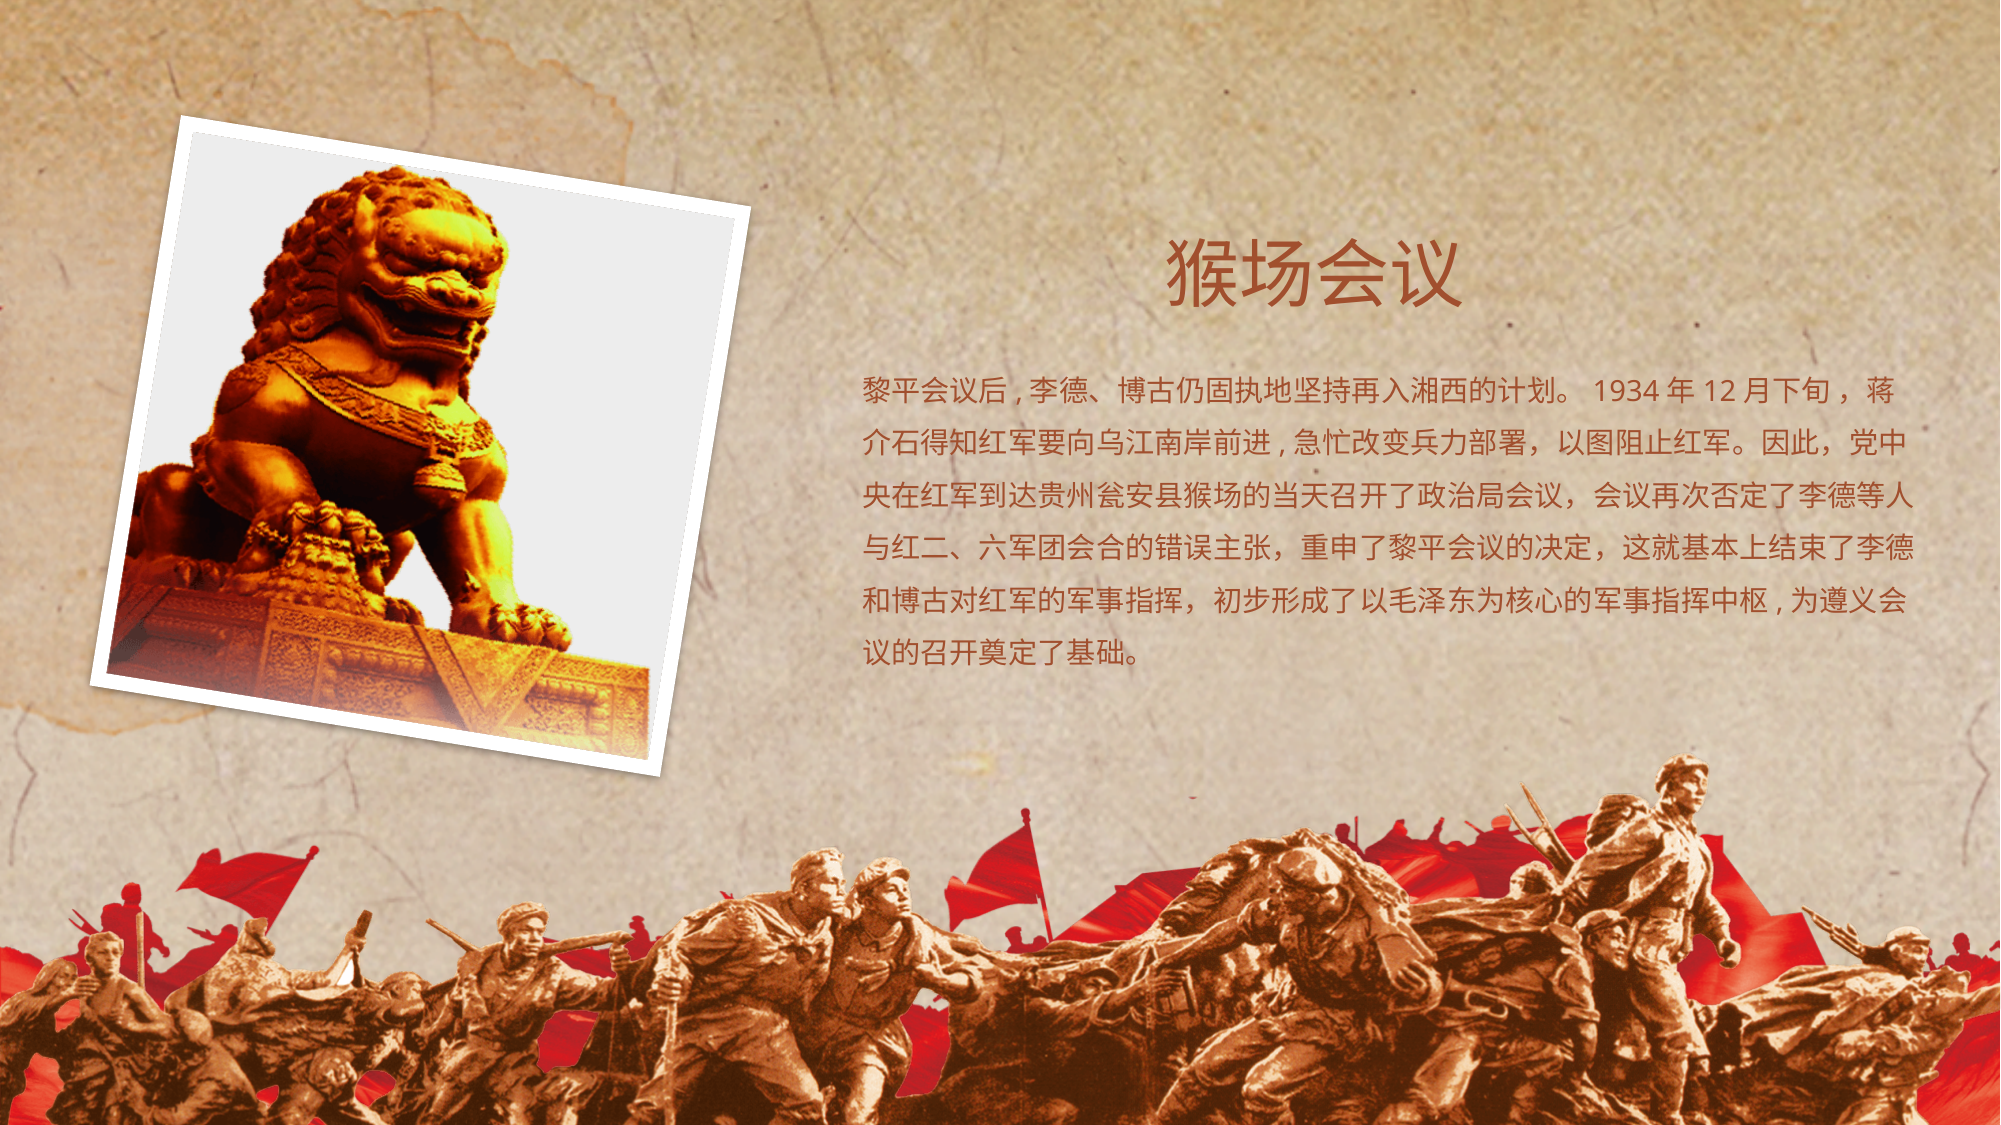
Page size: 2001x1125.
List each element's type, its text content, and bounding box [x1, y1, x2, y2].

picture [0, 0, 2001, 1125]
text_box 黎平会议后,李德、博古仍固执地坚持再入湘西的计划。1934年12月下旬 ，蒋介石得知红军要向乌江南岸前进,急忙改变兵力部署，以图阻止红军。因此，党中央在红军到达贵州瓮安县猴场的当天召开了政治局会议，会议再次否定了李德等人与红二、六军团会合的错误主张，重申了黎平会议的决定，这就基本上结束了李德和博古对红军的军事指挥，初步形成了以毛泽东为核心的军事指挥中枢,为遵义会议的召开奠定了基础。 [847, 347, 1935, 677]
text_box 猴场会议 [875, 174, 1753, 324]
